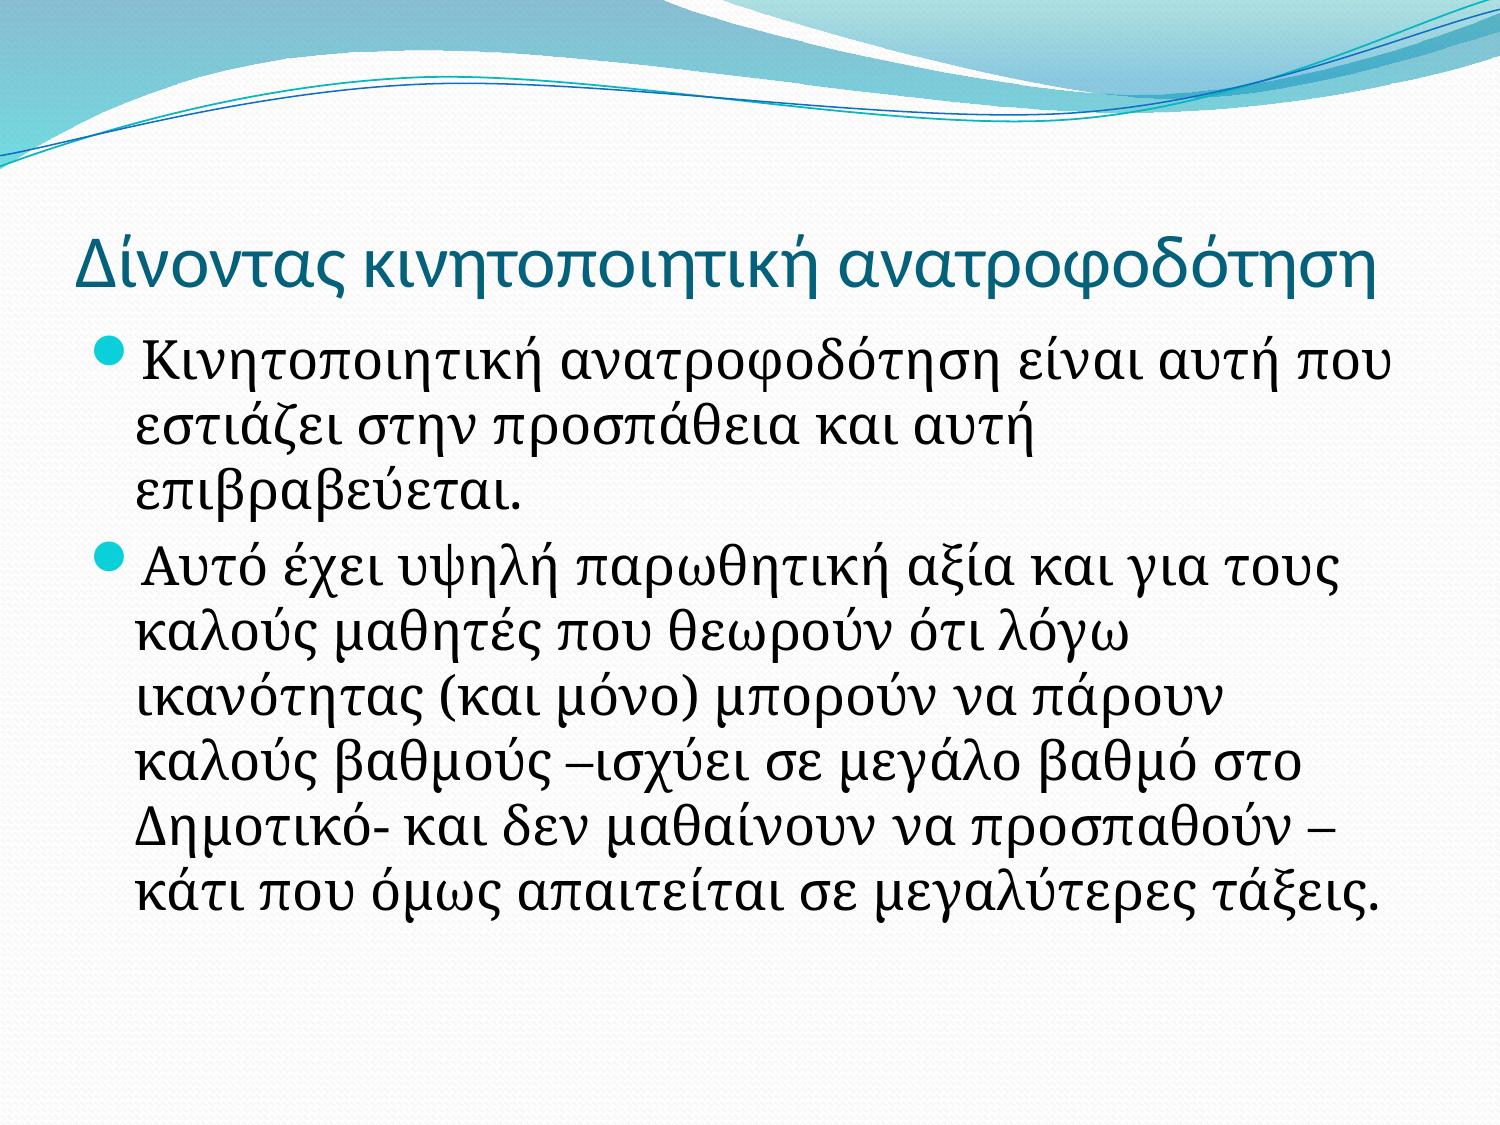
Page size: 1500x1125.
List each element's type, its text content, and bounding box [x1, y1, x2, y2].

list Κινητοποιητική ανατροφοδότηση είναι αυτή που εστιάζει στην προσπάθεια και αυτή επιβραβεύεται. Αυτό έχει υψηλή παρωθητική αξία και για τους καλούς μαθητές που θεωρούν ότι λόγω ικανότητας (και μόνο) μπορούν να πάρουν καλούς βαθμούς –ισχύει σε μεγάλο βαθμό στο Δημοτικό- και δεν μαθαίνουν να προσπαθούν –κάτι που όμως απαιτείται σε μεγαλύτερες τάξεις. [75, 317, 1425, 1038]
title Δίνοντας κινητοποιητική ανατροφοδότηση [75, 115, 1425, 303]
